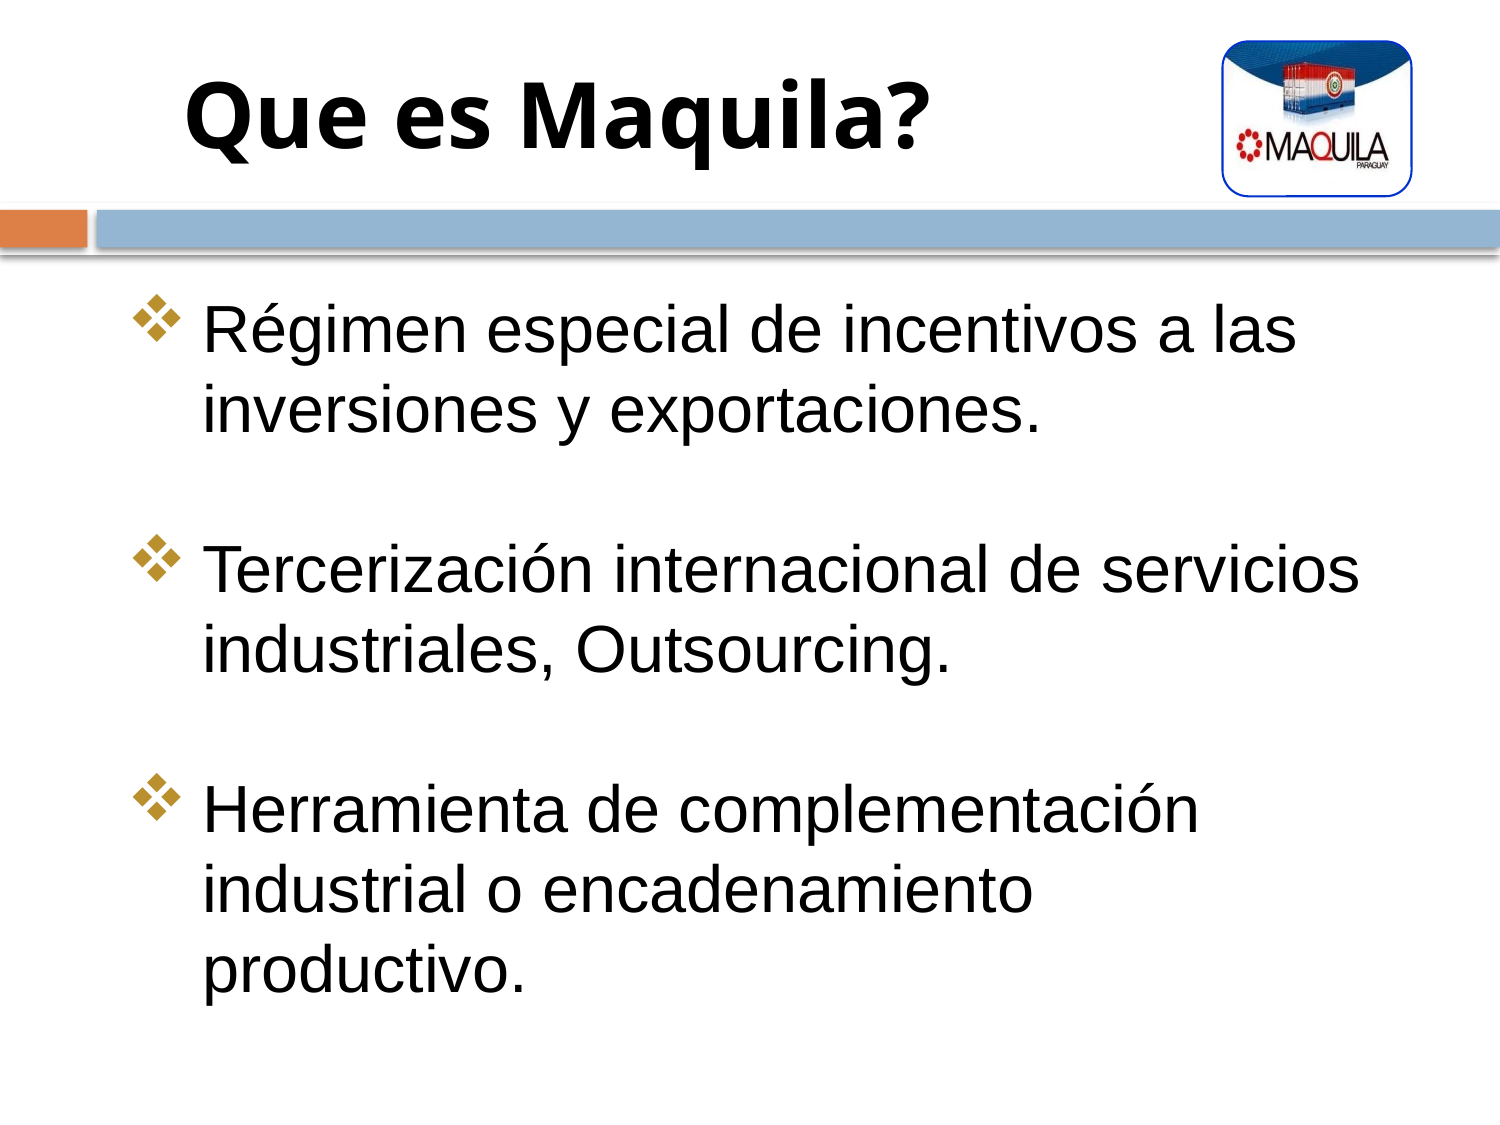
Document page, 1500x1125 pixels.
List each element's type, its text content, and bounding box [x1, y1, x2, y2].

text_box Régimen especial de incentivos a las inversiones y exportaciones. Tercerización internacional de servicios industriales, Outsourcing. Herramienta de complementación industrial o encadenamiento productivo. [112, 278, 1388, 1094]
picture [1222, 41, 1412, 197]
title Que es Maquila? [166, 18, 1500, 207]
